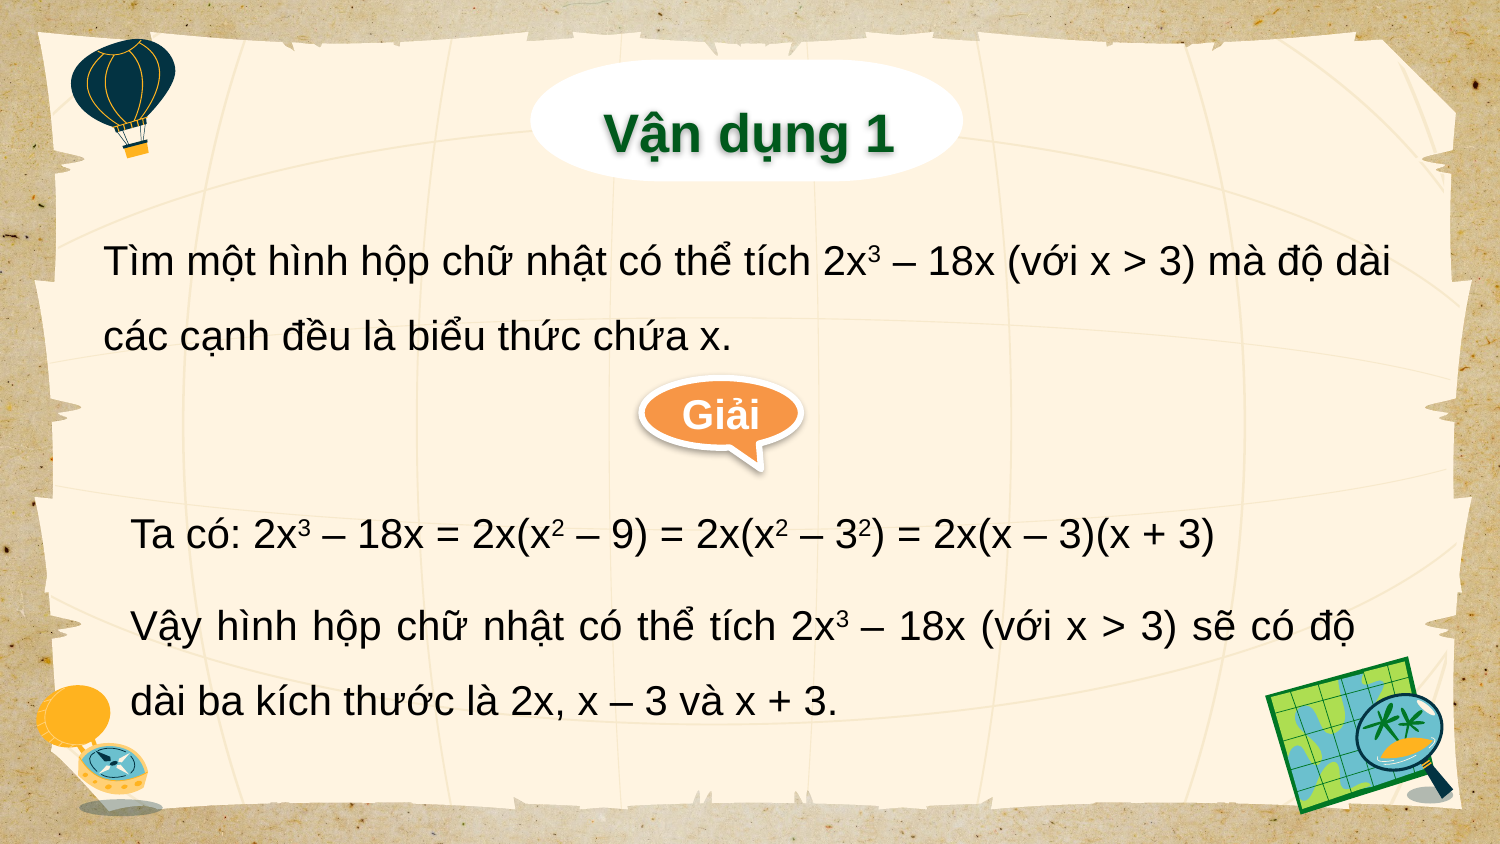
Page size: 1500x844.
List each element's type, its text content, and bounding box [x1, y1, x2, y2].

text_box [1264, 656, 1454, 815]
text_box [74, 40, 189, 156]
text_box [32, 684, 149, 795]
text_box [79, 801, 163, 817]
text_box Ta có: 2x3 – 18x = 2x(x2 – 9) = 2x(x2 – 32) = 2x(x – 3)(x + 3) Vậy hình hộp chữ nhật có thể tích 2x3 – 18x (với x > 3) sẽ có độ dài ba kích thước là 2x, x – 3 và x + 3. [115, 474, 1371, 731]
text_box Tìm một hình hộp chữ nhật có thể tích 2x3 – 18x (với x > 3) mà độ dài các cạnh đều là biểu thức chứa x. [88, 201, 1407, 366]
text_box Giải [641, 377, 802, 470]
picture [0, 0, 1500, 844]
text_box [509, 58, 991, 182]
